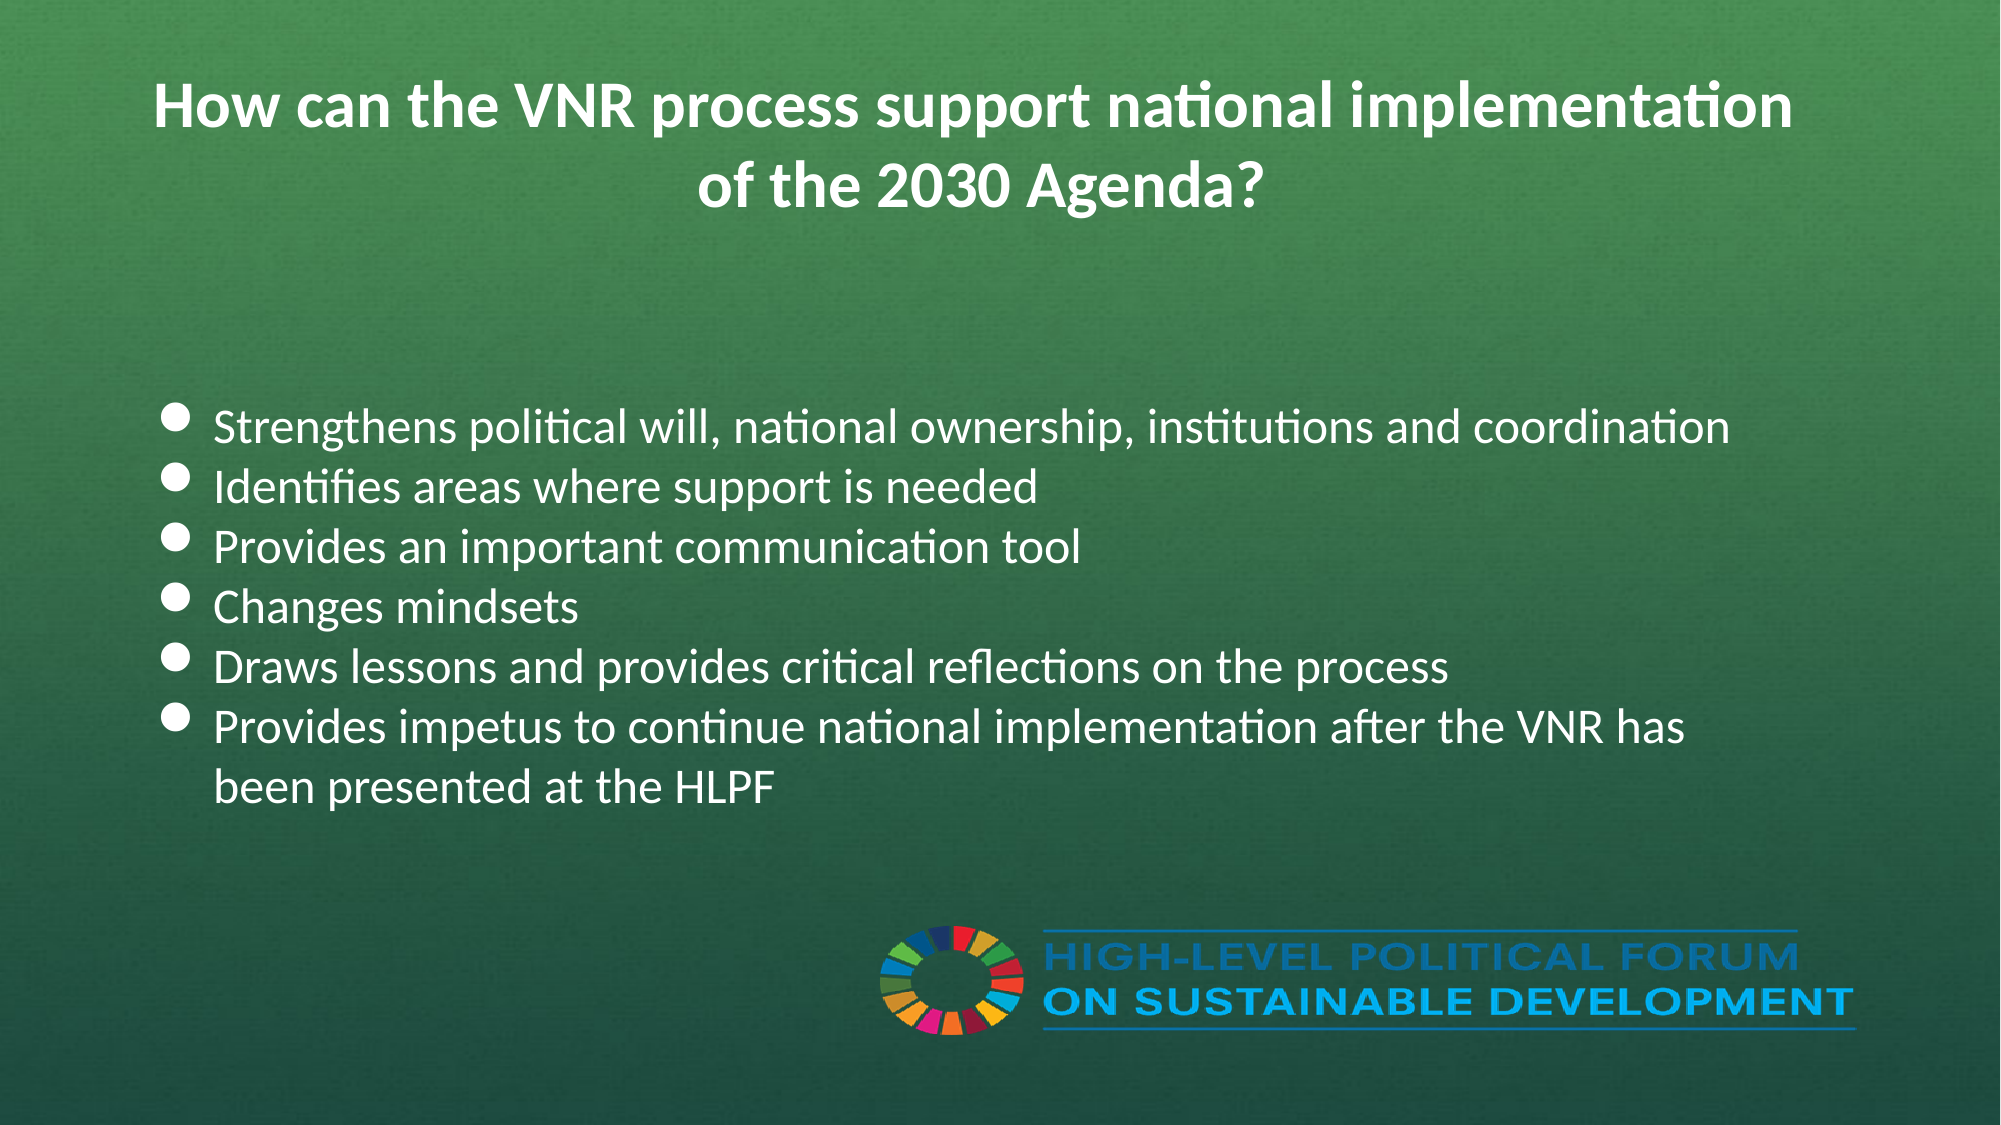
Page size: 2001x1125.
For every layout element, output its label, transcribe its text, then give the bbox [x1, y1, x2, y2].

list Strengthens political will, national ownership, institutions and coordination Identifies areas where support is needed Provides an important communication tool Changes mindsets Draws lessons and provides critical reflections on the process Provides impetus to continue national implementation after the VNR has been presented at the HLPF [141, 258, 1749, 1125]
title How can the VNR process support national implementation of the 2030 Agenda? [38, 11, 1926, 271]
picture [0, 0, 2001, 1125]
